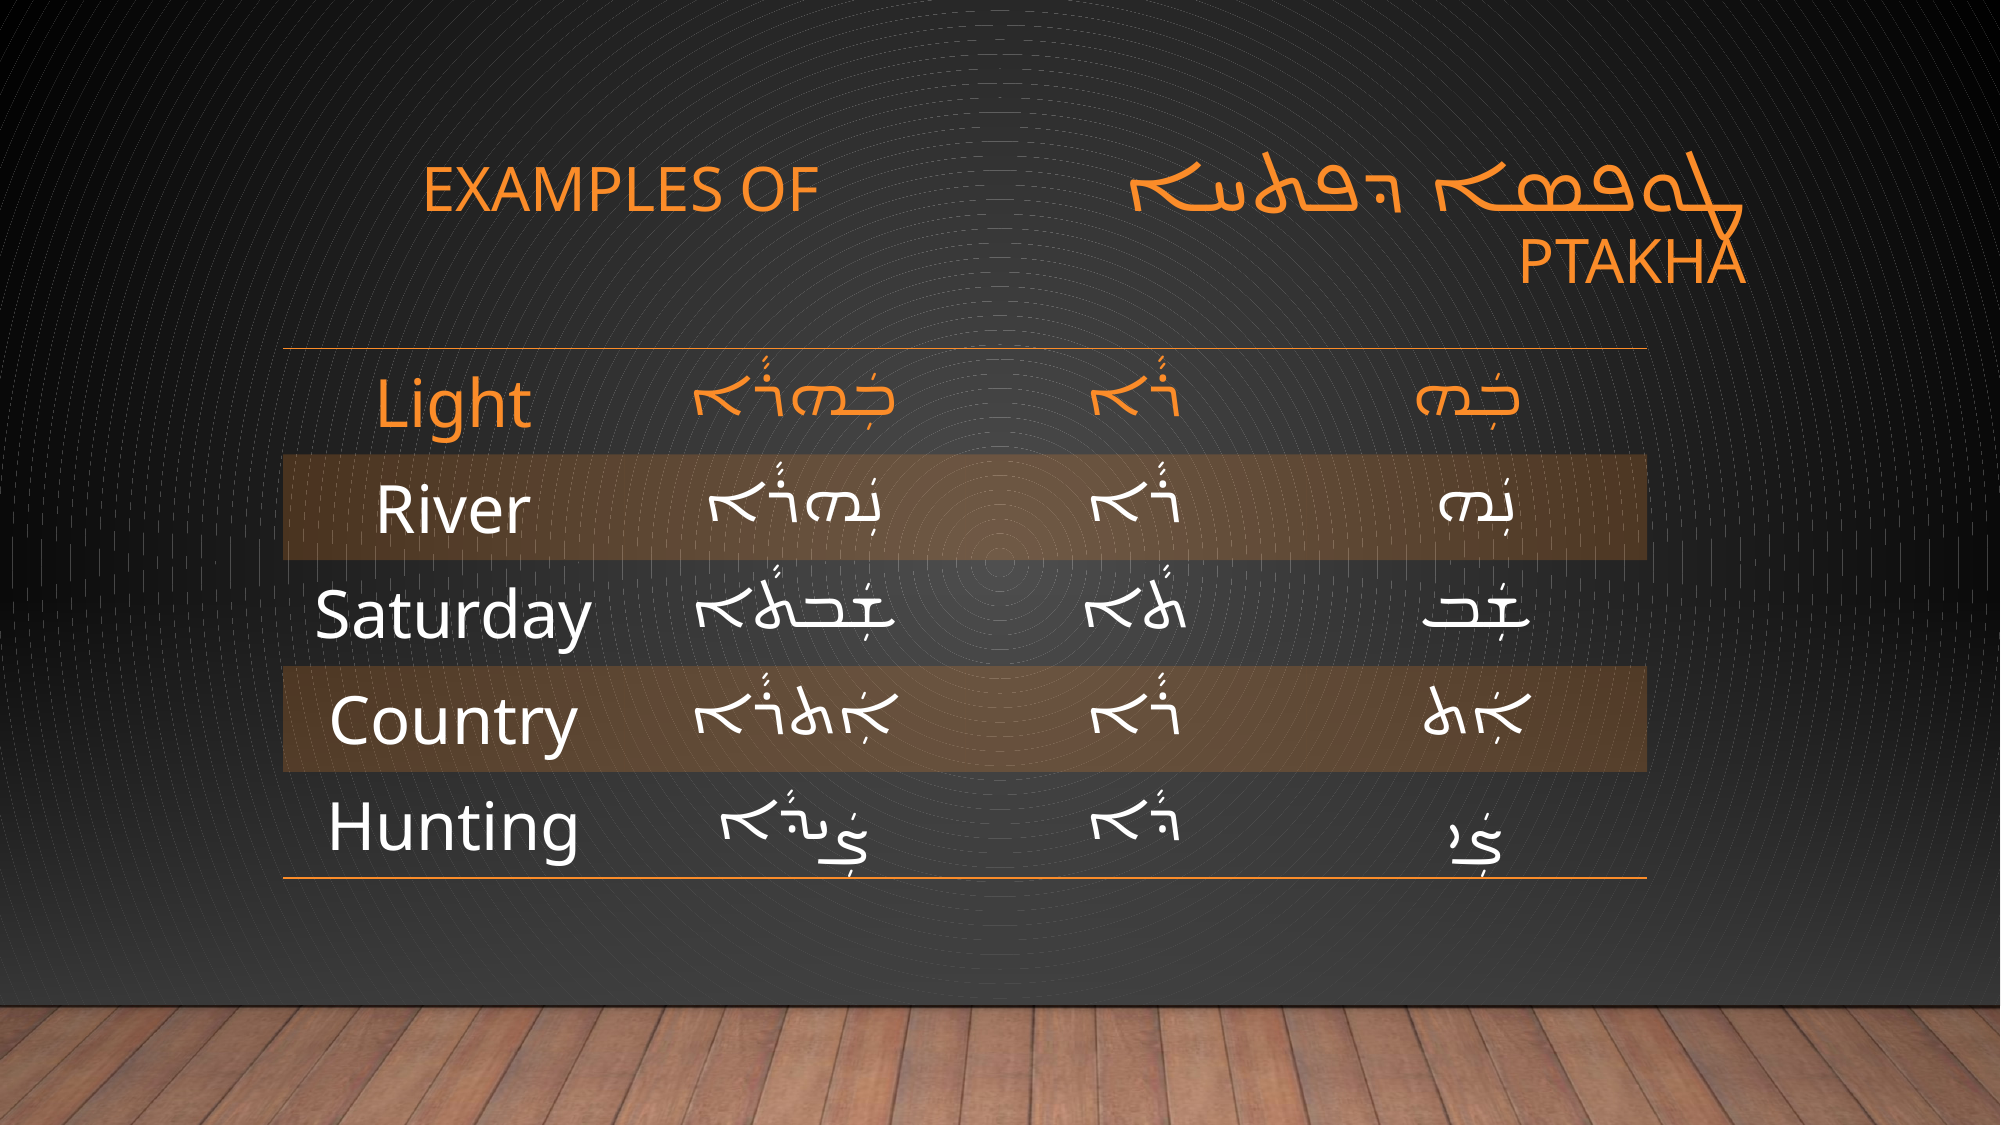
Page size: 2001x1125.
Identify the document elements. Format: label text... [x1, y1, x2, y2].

table_cell Country [283, 666, 624, 772]
table_cell ܢܲܗ [1306, 454, 1647, 560]
table_cell ܬܵܐ [965, 560, 1306, 666]
table_cell ܫܲܒ [1306, 560, 1647, 666]
table_header Light [283, 349, 624, 454]
picture [0, 1005, 2000, 1125]
title ܛܘܦܣܐ ܕܦܬܚܐ Examples of ptakha [238, 131, 1763, 305]
table_cell ܪܵܐ [965, 454, 1306, 560]
table_cell Hunting [283, 772, 624, 877]
table_header ܒܲܗܪܵܐ [624, 349, 965, 454]
table_cell ܕܵܐ [965, 772, 1306, 877]
table_cell River [283, 454, 624, 560]
table_cell ܢܲܗܪܵܐ [624, 454, 965, 560]
table_cell ܨܲܝ [1306, 772, 1647, 877]
table_cell ܐܲܬܪܵܐ [624, 666, 965, 772]
table_cell ܫܲܒܬܵܐ [624, 560, 965, 666]
table_cell ܪܵܐ [965, 666, 1306, 772]
table_header ܪܵܐ [965, 349, 1306, 454]
table_cell ܨܲܝܕܵܐ [624, 772, 965, 877]
table_cell ܐܲܬ [1306, 666, 1647, 772]
table_cell Saturday [283, 560, 624, 666]
table_header ܒܲܗ [1306, 349, 1647, 454]
